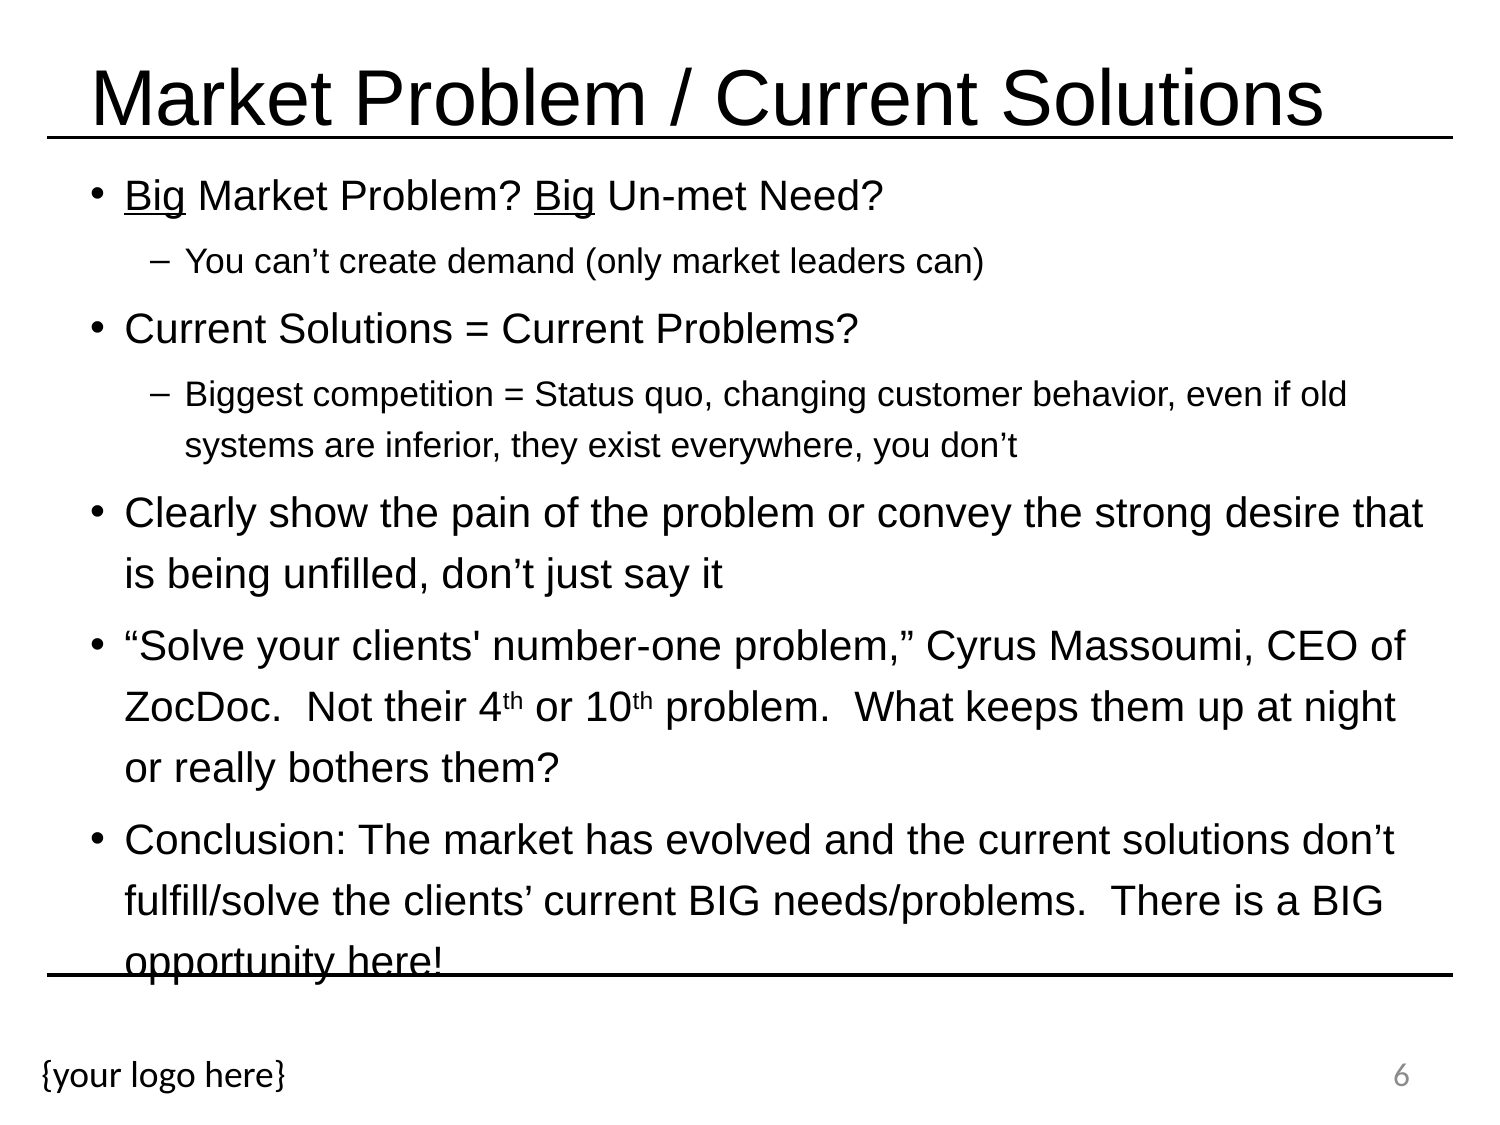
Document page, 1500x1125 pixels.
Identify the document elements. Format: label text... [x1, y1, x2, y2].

list Big Market Problem? Big Un-met Need? You can’t create demand (only market leaders can) Current Solutions = Current Problems? Biggest competition = Status quo, changing customer behavior, even if old systems are inferior, they exist everywhere, you don’t Clearly show the pain of the problem or convey the strong desire that is being unfilled, don’t just say it “Solve your clients' number-one problem,” Cyrus Massoumi, CEO of ZocDoc. Not their 4th or 10th problem. What keeps them up at night or really bothers them? Conclusion: The market has evolved and the current solutions don’t fulfill/solve the clients’ current BIG needs/problems. There is a BIG opportunity here! [75, 149, 1450, 1000]
title Market Problem / Current Solutions [75, 0, 1500, 188]
slide_number 6 [1074, 1042, 1425, 1103]
